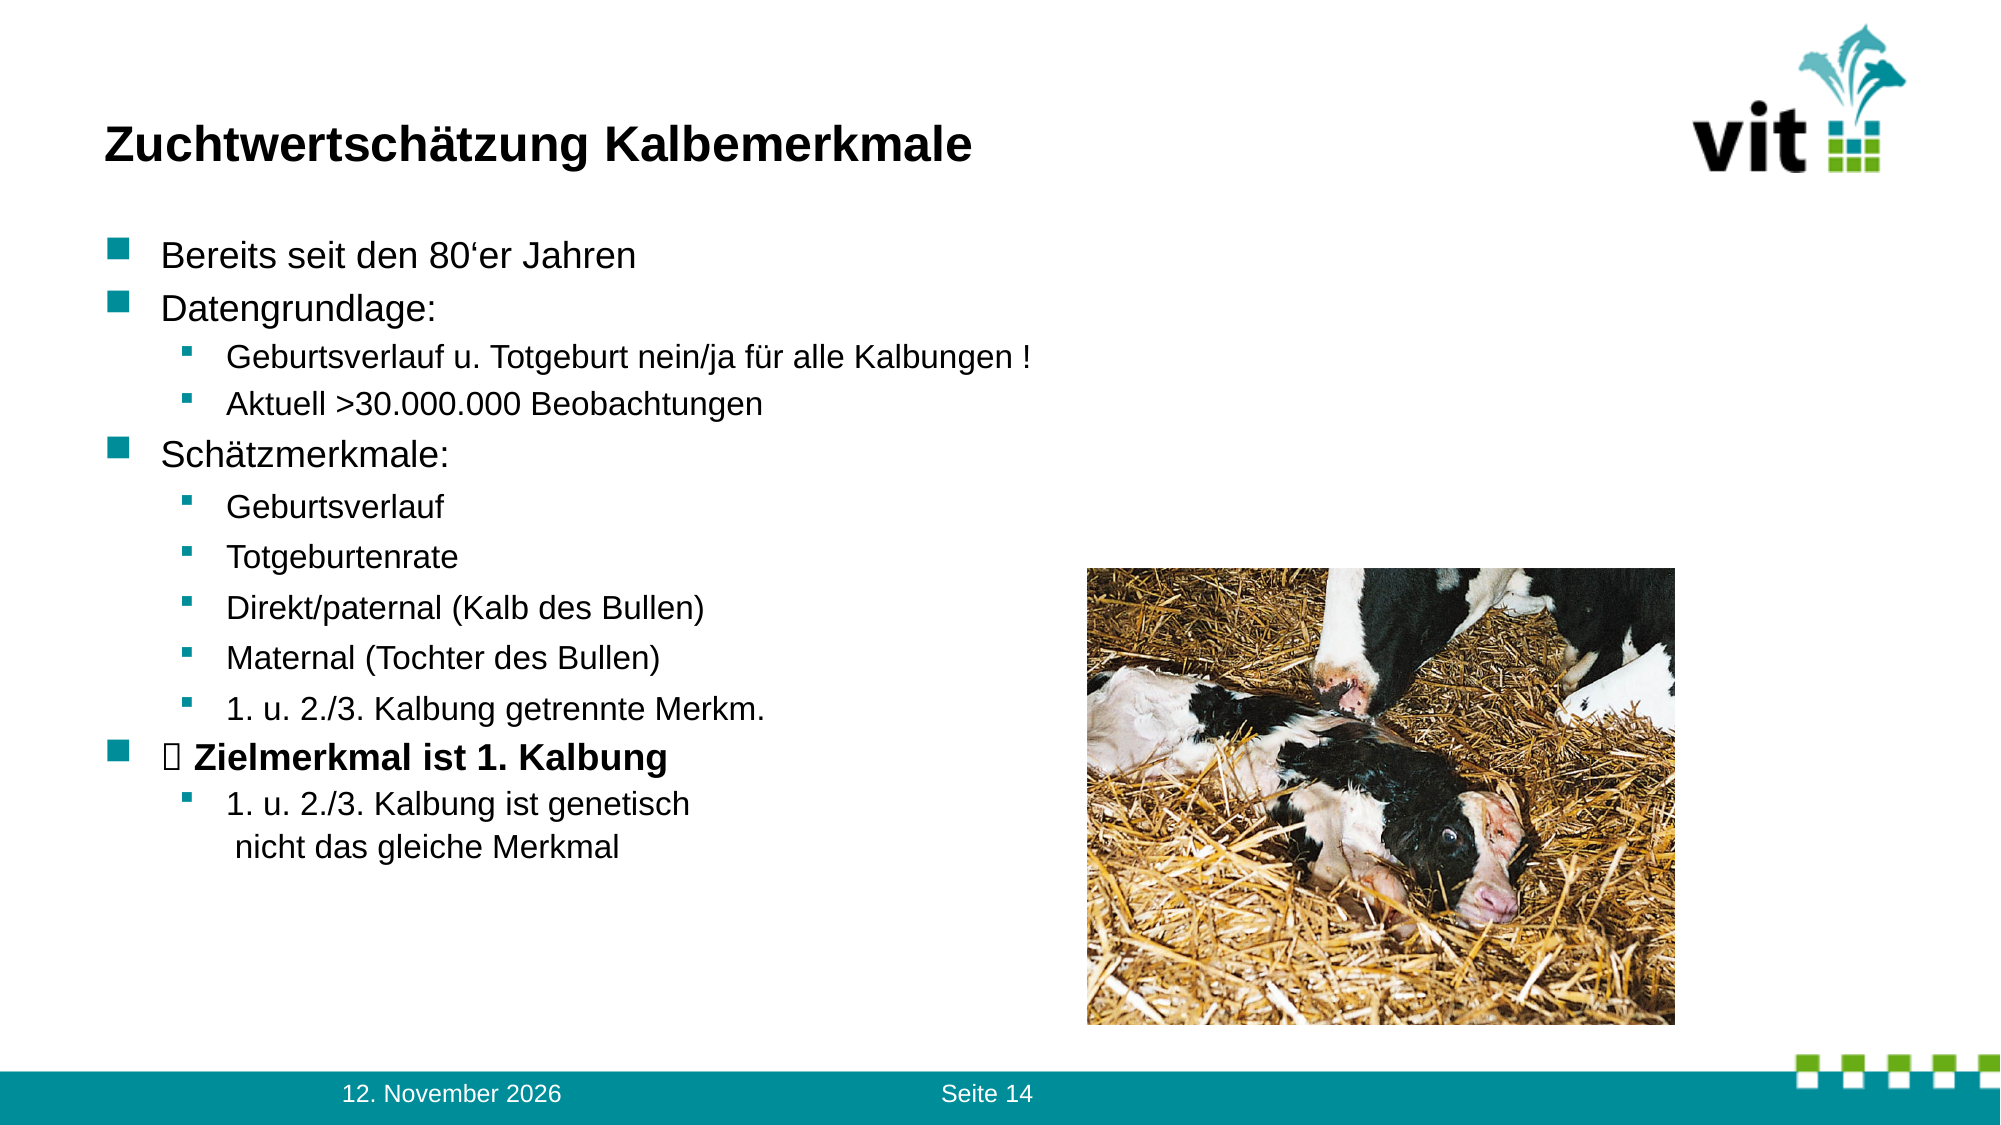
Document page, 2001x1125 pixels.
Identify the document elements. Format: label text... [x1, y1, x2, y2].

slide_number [326, 1070, 677, 1118]
text_box Zuchtwertschätzung Kalbemerkmale [89, 91, 1600, 179]
list Bereits seit den 80‘er Jahren Datengrundlage: Geburtsverlauf u. Totgeburt nein/ja für alle Kalbungen ! Aktuell >30.000.000 Beobachtungen Schätzmerkmale: Geburtsverlauf Totgeburtenrate Direkt/paternal (Kalb des Bullen) Maternal (Tochter des Bullen) 1. u. 2./3. Kalbung getrennte Merkm.  Zielmerkmal ist 1. Kalbung 1. u. 2./3. Kalbung ist genetisch nicht das gleiche Merkmal [89, 223, 1338, 1000]
picture [1692, 3, 1954, 173]
picture [1087, 568, 1676, 1026]
slide_number Seite 14 [753, 1070, 1221, 1118]
picture [0, 1054, 2000, 1125]
